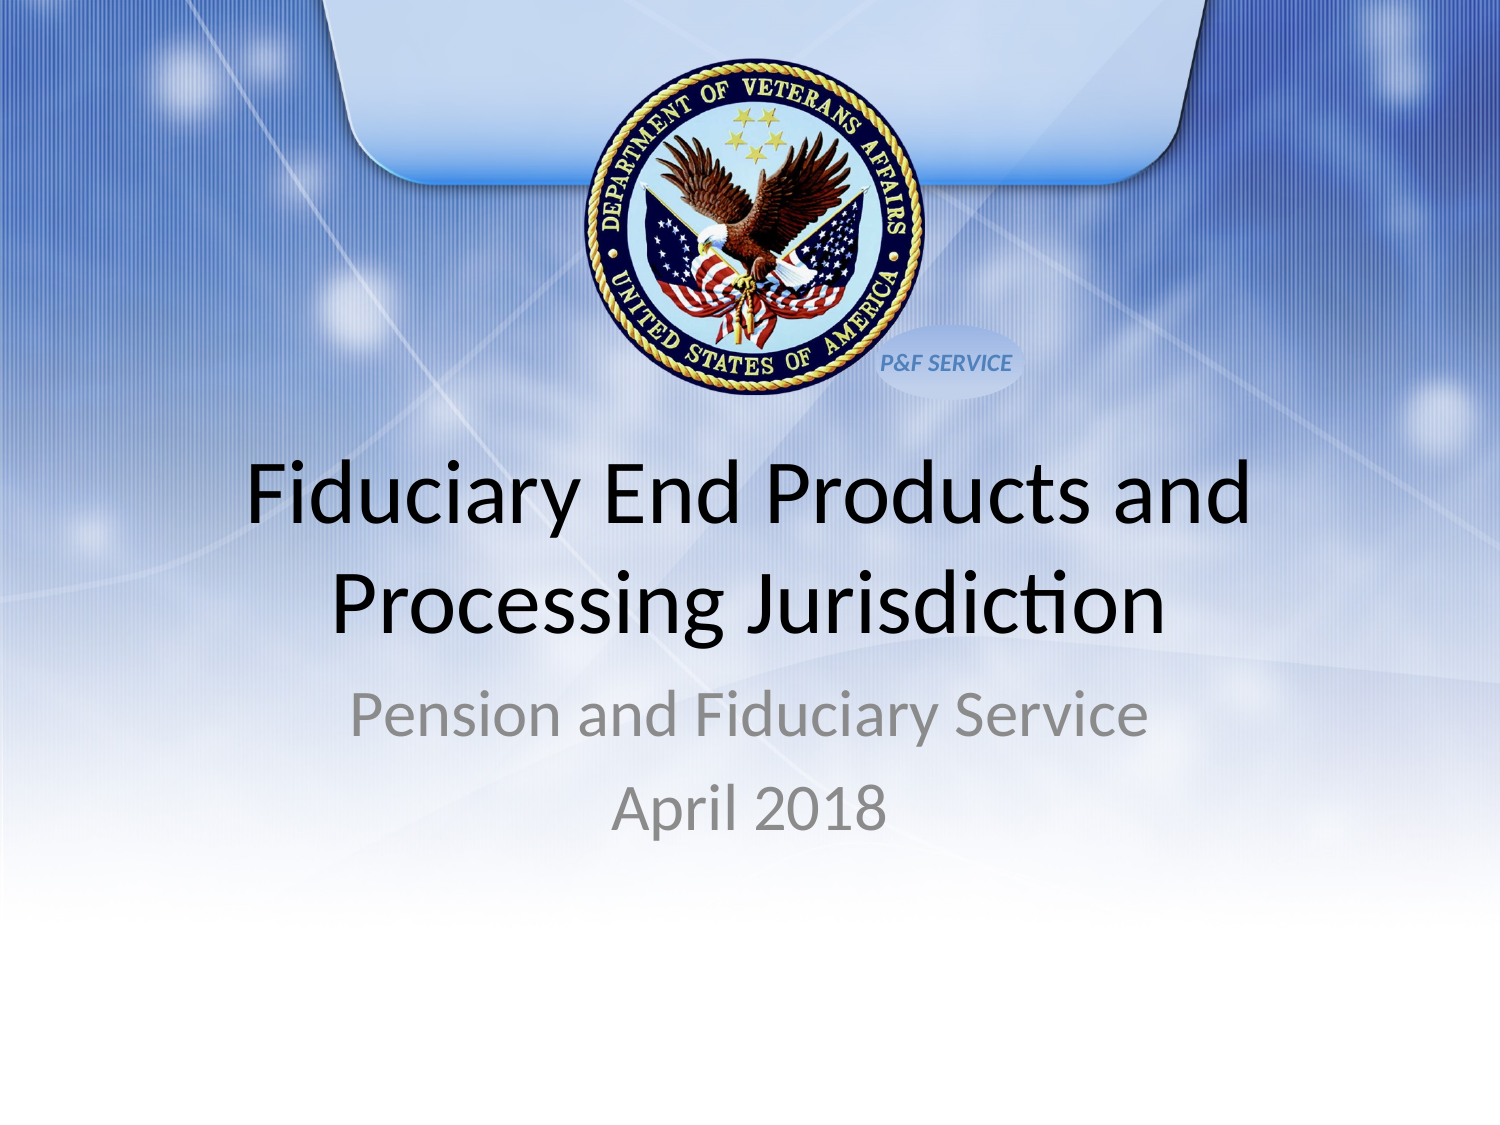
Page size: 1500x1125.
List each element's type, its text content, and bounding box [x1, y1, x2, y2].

title Fiduciary End Products and Processing Jurisdiction [112, 421, 1388, 663]
picture [0, 0, 1500, 1125]
subtitle Pension and Fiduciary Service April 2018 [225, 662, 1275, 950]
